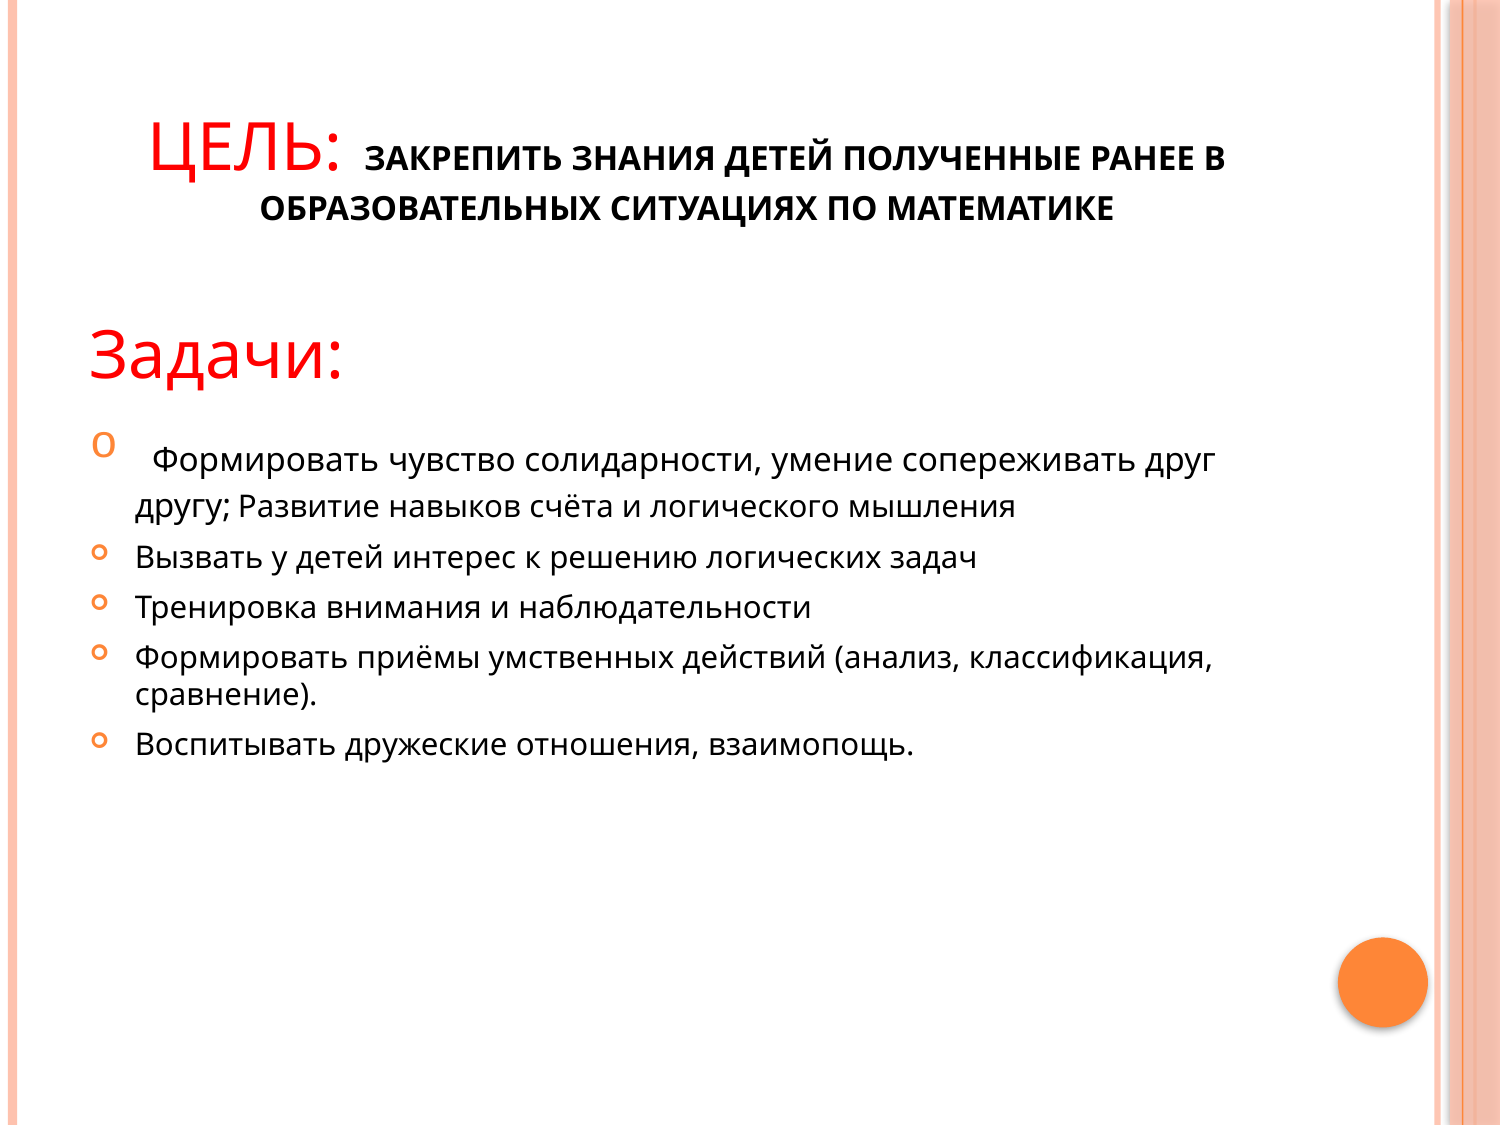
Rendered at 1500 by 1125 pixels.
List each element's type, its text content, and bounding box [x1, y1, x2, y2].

list Задачи: Формировать чувство солидарности, умение сопереживать друг другу; Развитие навыков счёта и логического мышления Вызвать у детей интерес к решению логических задач Тренировка внимания и наблюдательности Формировать приёмы умственных действий (анализ, классификация, сравнение). Воспитывать дружеские отношения, взаимопощь. [75, 304, 1300, 950]
title Цель: закрепить знания детей полученные ранее в образовательных ситуациях по математике [75, 45, 1300, 235]
